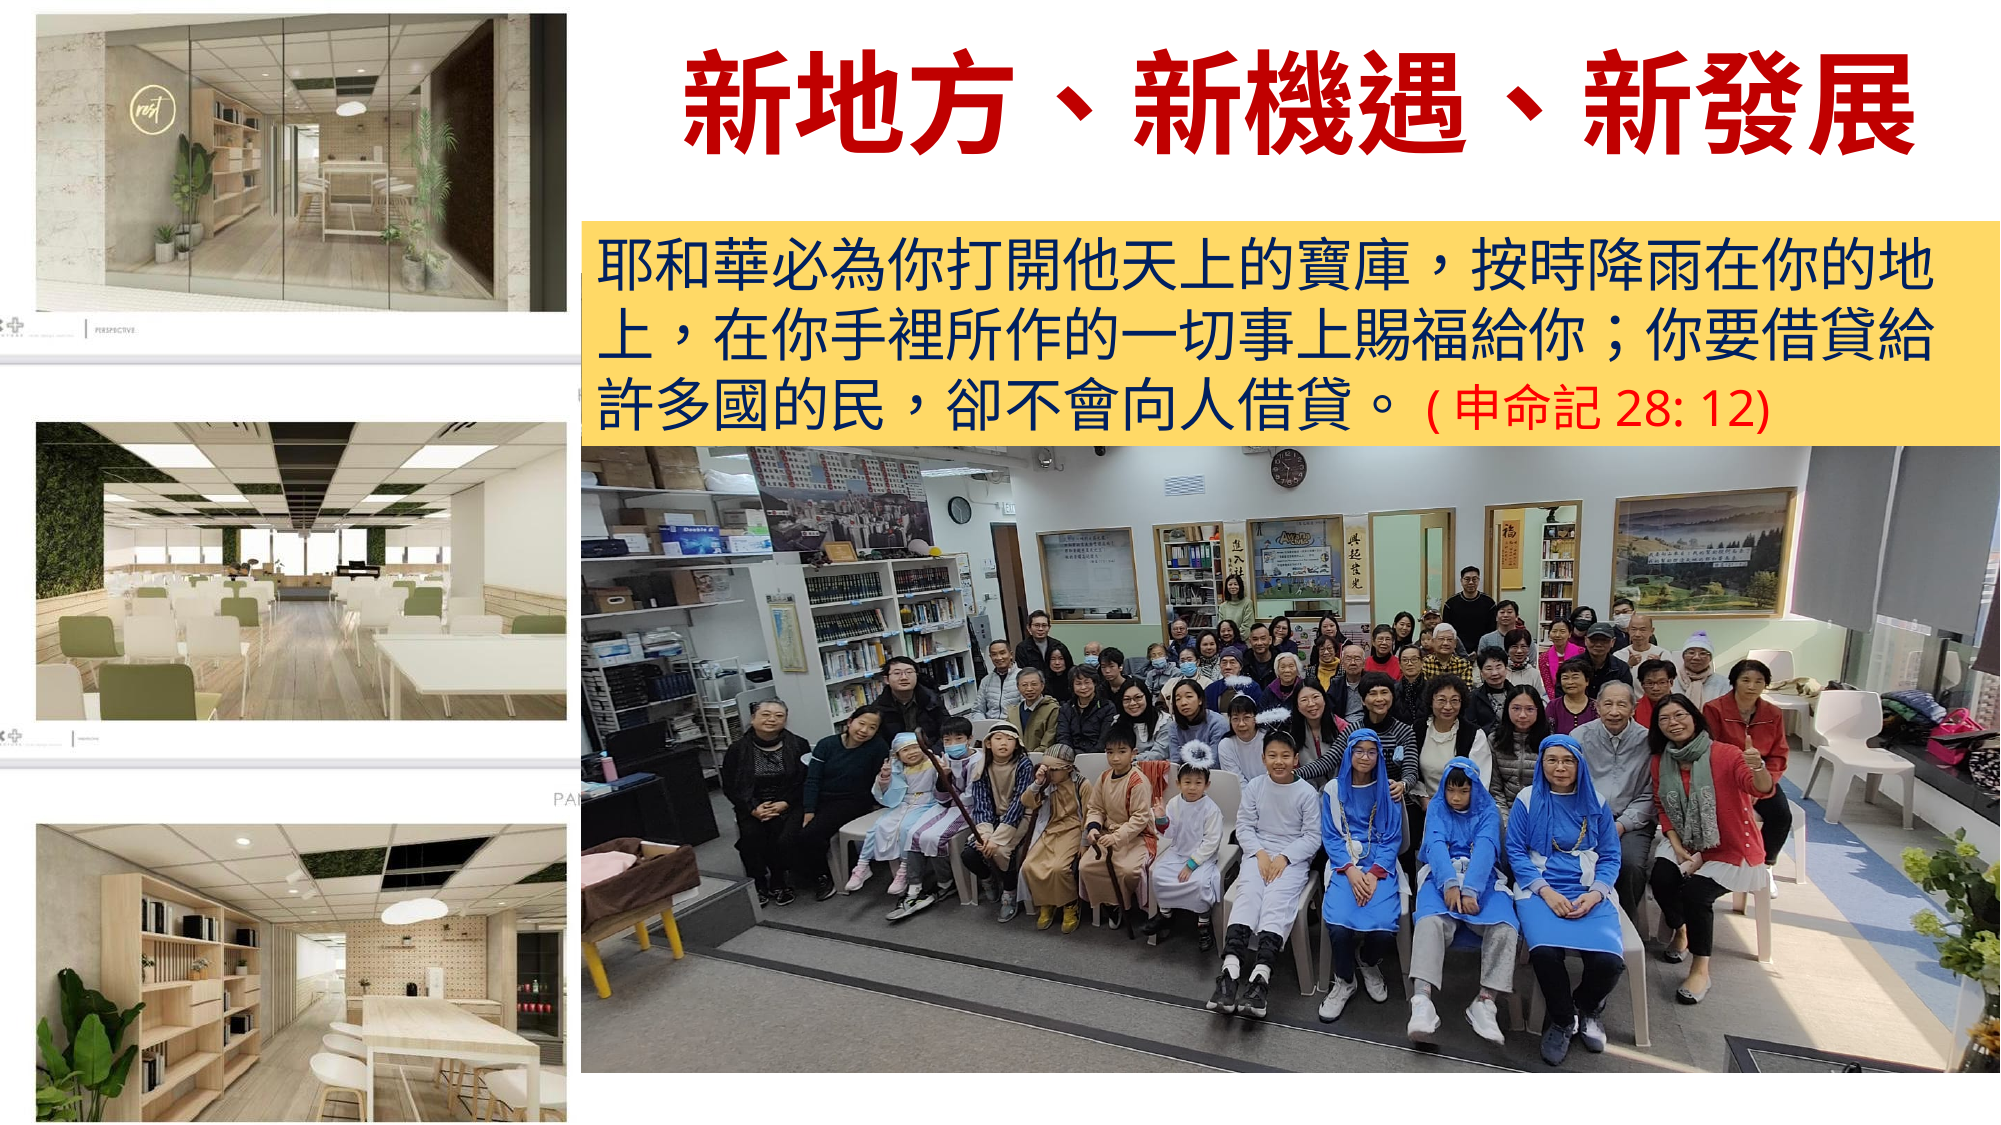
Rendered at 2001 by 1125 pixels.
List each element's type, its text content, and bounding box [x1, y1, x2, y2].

picture [0, 0, 2000, 1125]
text_box 新地方、新機遇、新發展 [665, 25, 1934, 176]
text_box 耶和華必為你打開他天上的寶庫，按時降雨在你的地上，在你手裡所作的一切事上賜福給你；你要借貸給許多國的民，卻不會向人借貸。(申命記28: 12) [600, 221, 2000, 273]
